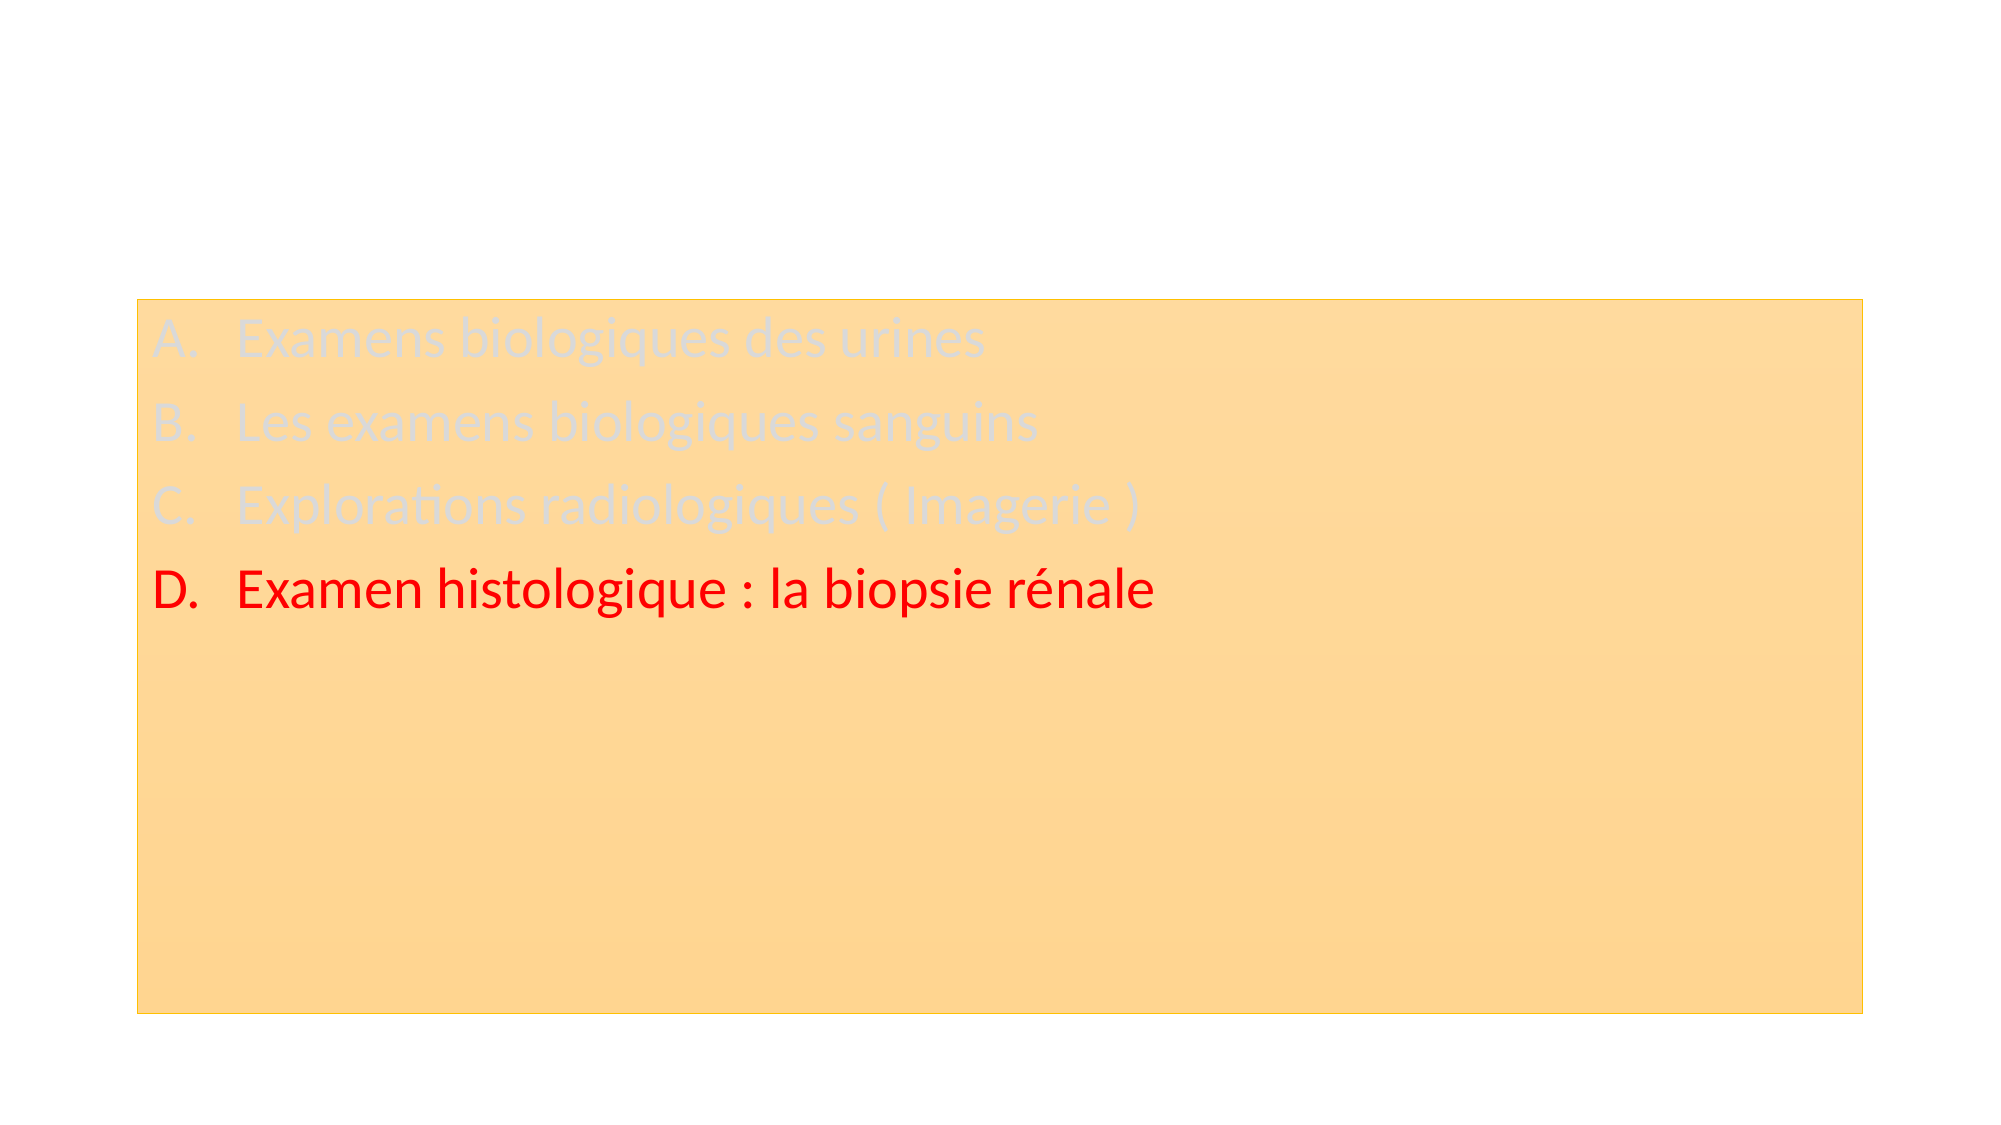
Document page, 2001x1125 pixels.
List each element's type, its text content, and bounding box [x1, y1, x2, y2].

list Examens biologiques des urines Les examens biologiques sanguins Explorations radiologiques ( Imagerie ) Examen histologique : la biopsie rénale [137, 299, 1863, 1014]
